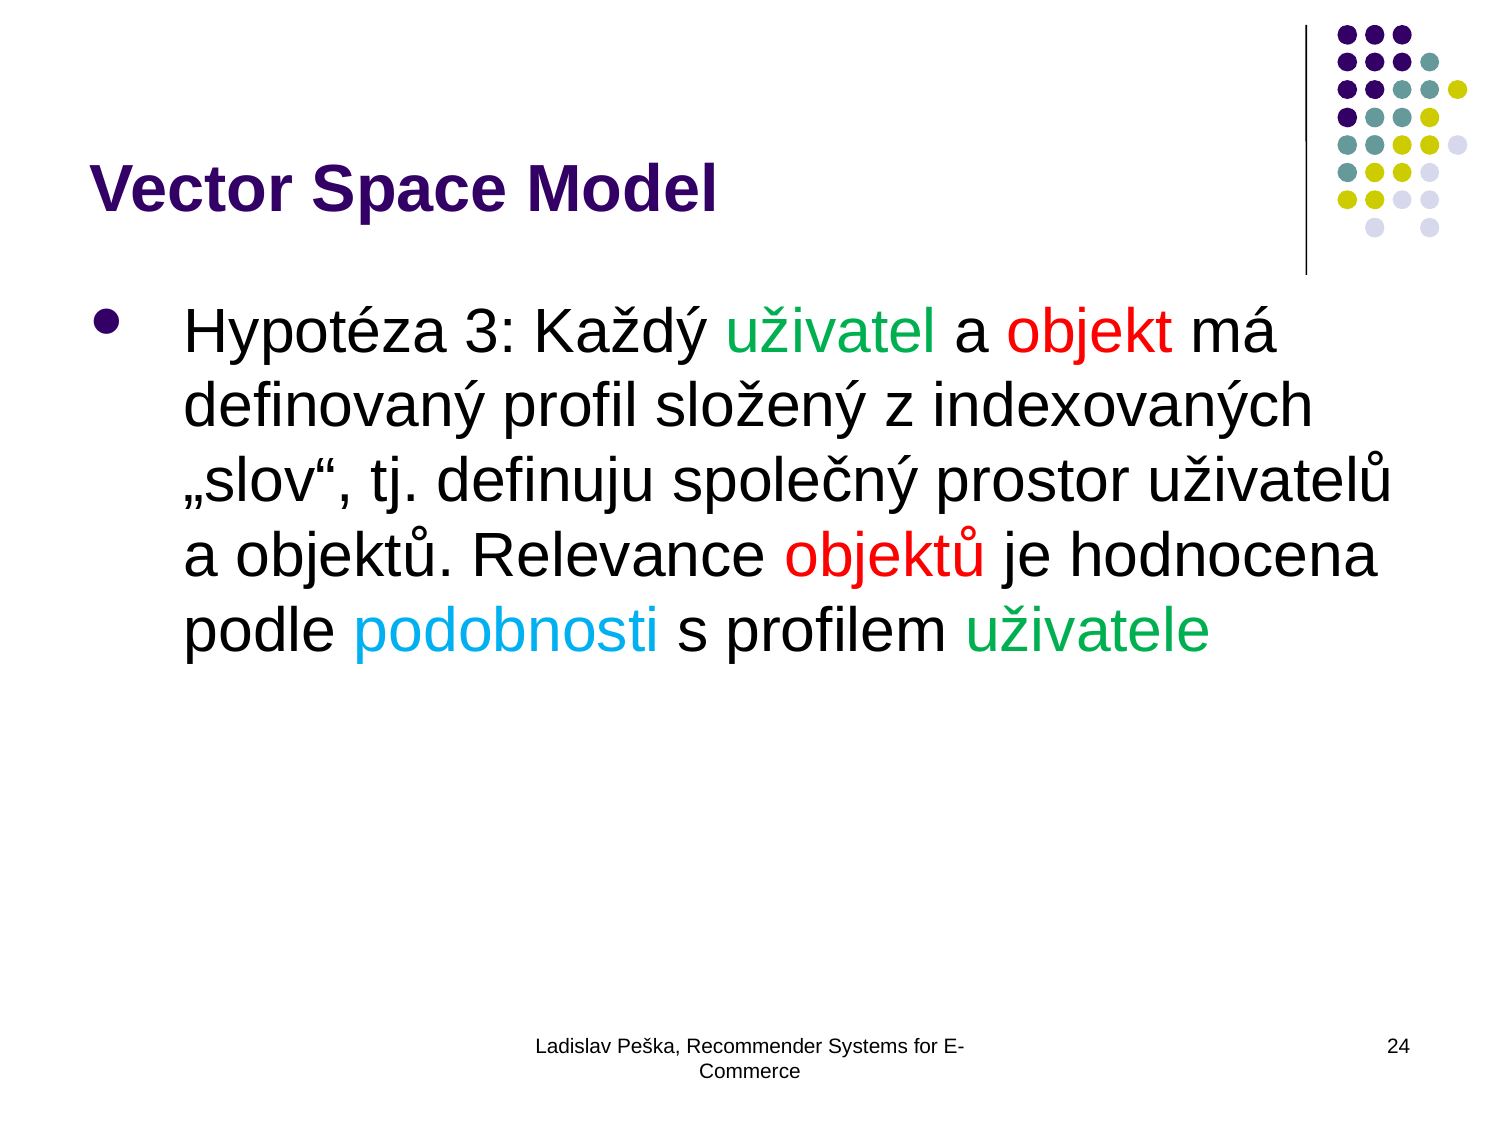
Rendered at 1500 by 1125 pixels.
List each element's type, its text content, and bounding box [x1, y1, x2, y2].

footer Ladislav Peška, Recommender Systems for E-Commerce [512, 1024, 988, 1101]
text_box Vector Space Model [75, 20, 1313, 233]
slide_number 24 [1074, 1024, 1426, 1101]
list Hypotéza 3: Každý uživatel a objekt má definovaný profil složený z indexovaných „slov“, tj. definuju společný prostor uživatelů a objektů. Relevance objektů je hodnocena podle podobnosti s profilem uživatele [74, 281, 1426, 1006]
